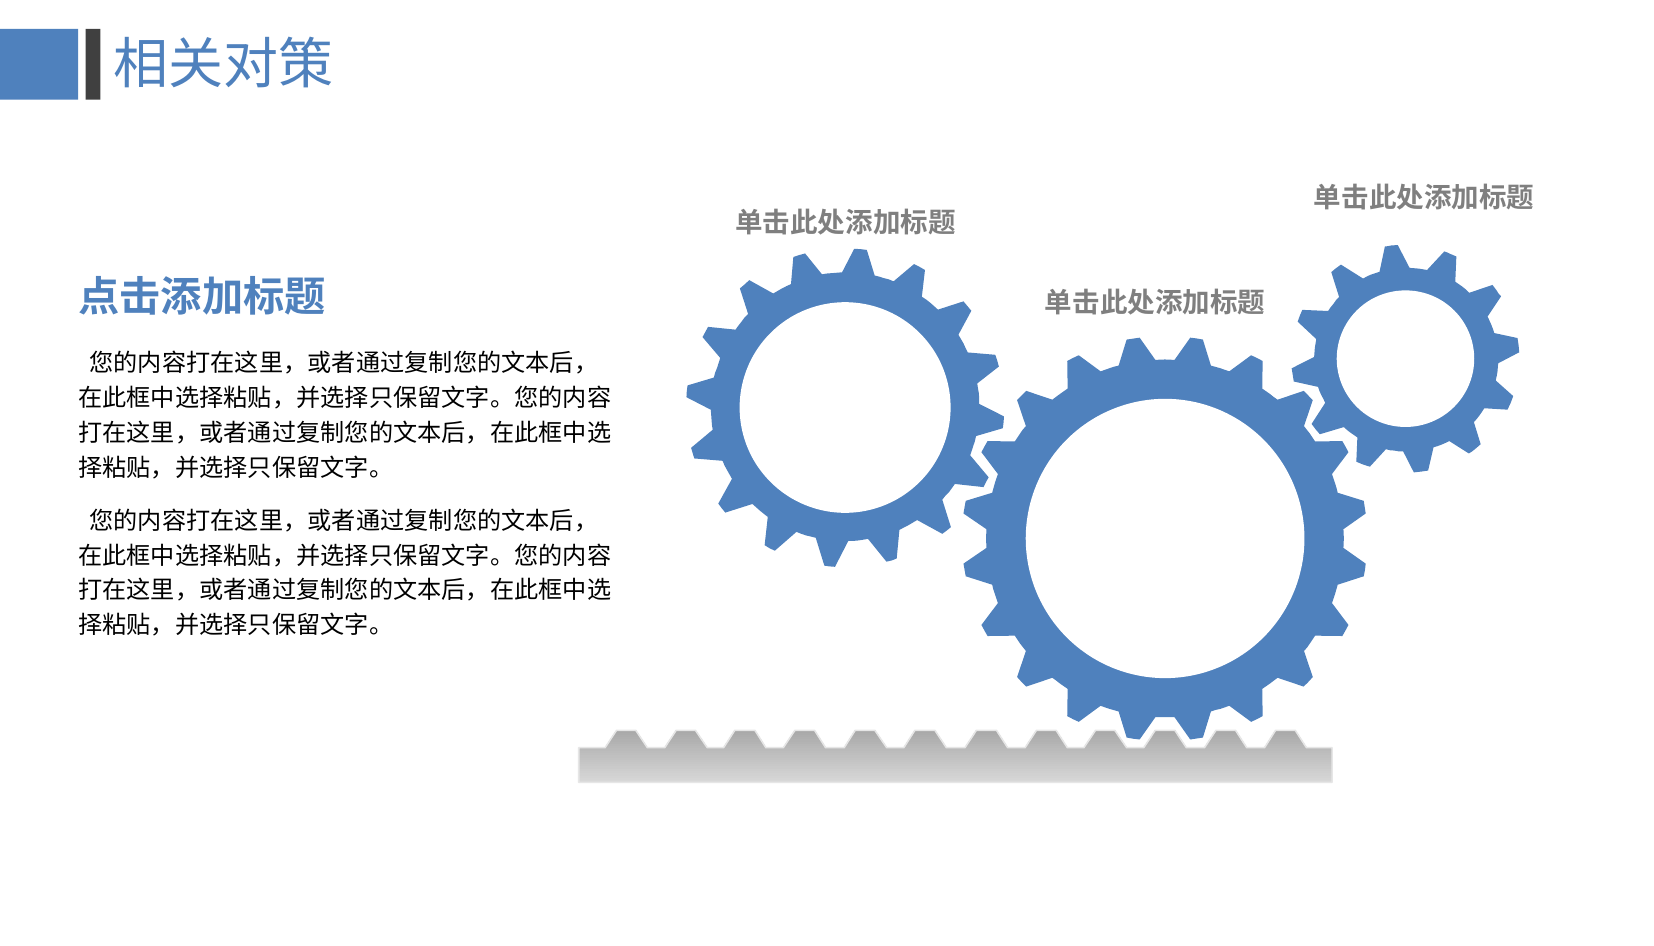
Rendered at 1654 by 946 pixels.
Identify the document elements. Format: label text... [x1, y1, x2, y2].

text_box 您的内容打在这里，或者通过复制您的文本后，在此框中选择粘贴，并选择只保留文字。您的内容打在这里，或者通过复制您的文本后，在此框中选择粘贴，并选择只保留文字。 [78, 341, 619, 494]
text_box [1291, 244, 1520, 473]
text_box 单击此处添加标题 [1022, 277, 1286, 326]
text_box 您的内容打在这里，或者通过复制您的文本后，在此框中选择粘贴，并选择只保留文字。您的内容打在这里，或者通过复制您的文本后，在此框中选择粘贴，并选择只保留文字。 [78, 499, 619, 652]
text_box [963, 337, 1366, 740]
text_box 点击添加标题 [78, 251, 413, 325]
text_box 单击此处添加标题 [713, 197, 978, 245]
title 相关对策 [0, 21, 960, 112]
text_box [686, 248, 1005, 568]
text_box [578, 730, 1333, 783]
text_box 单击此处添加标题 [1291, 172, 1556, 221]
